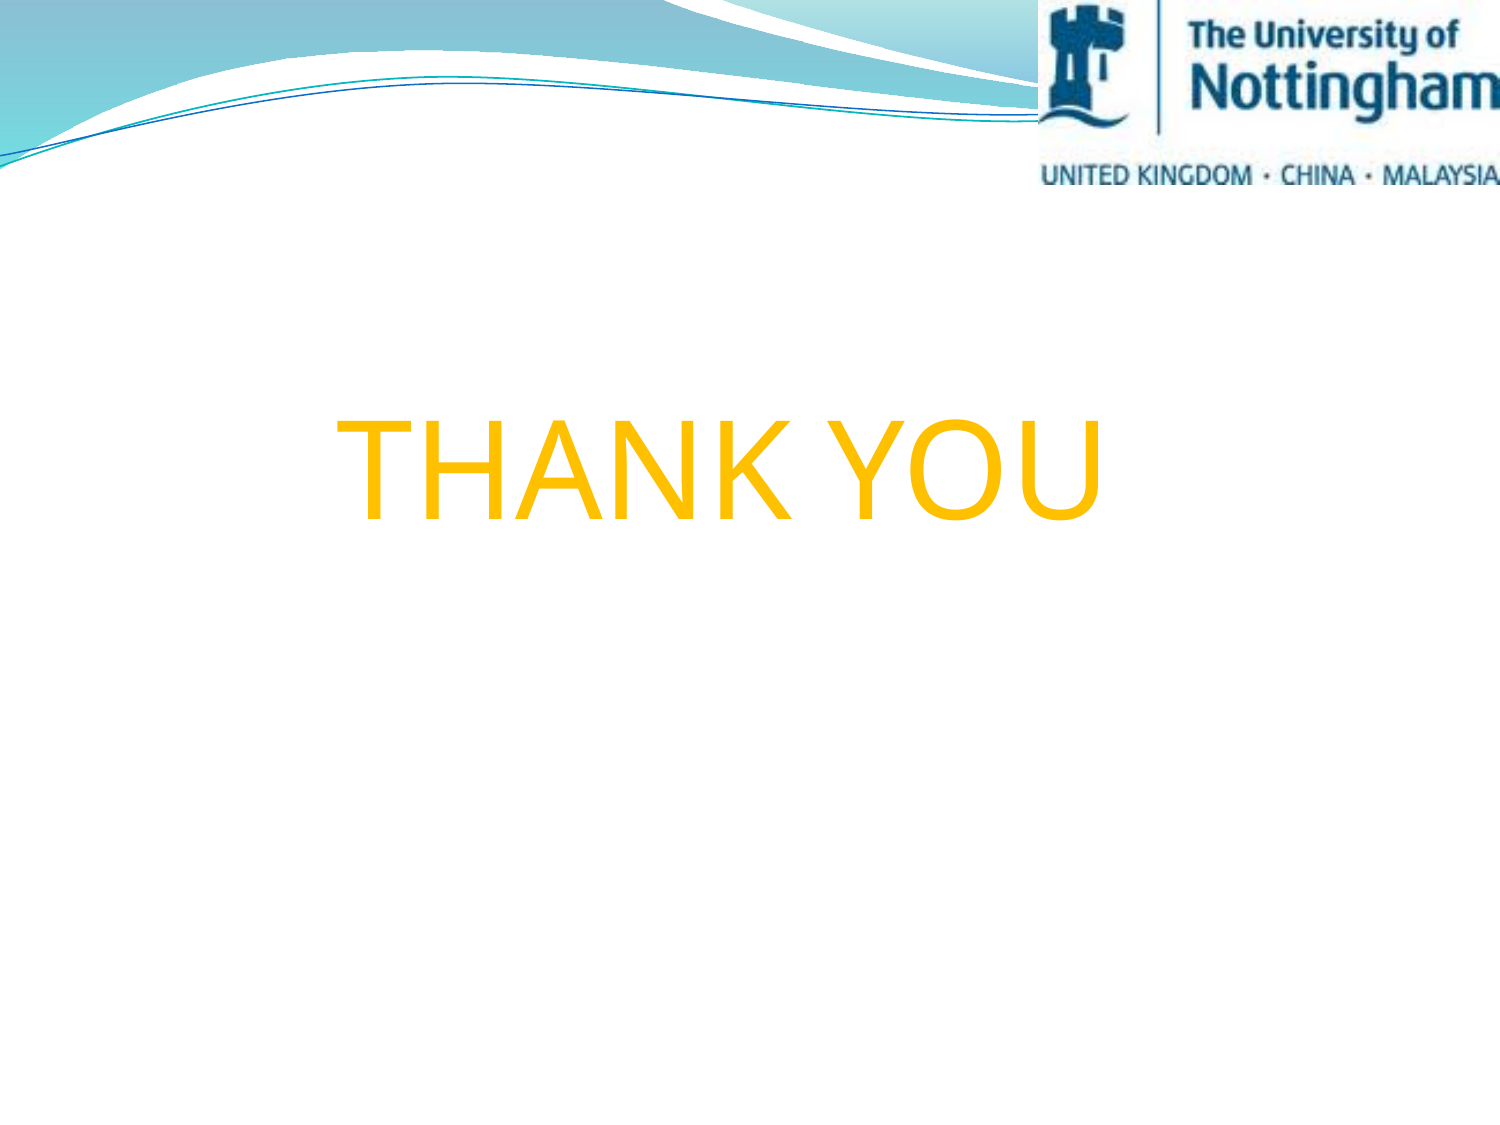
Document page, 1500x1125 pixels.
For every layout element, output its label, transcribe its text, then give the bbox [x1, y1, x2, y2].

text_box THANK YOU [322, 374, 1127, 554]
picture [1038, 0, 1500, 185]
